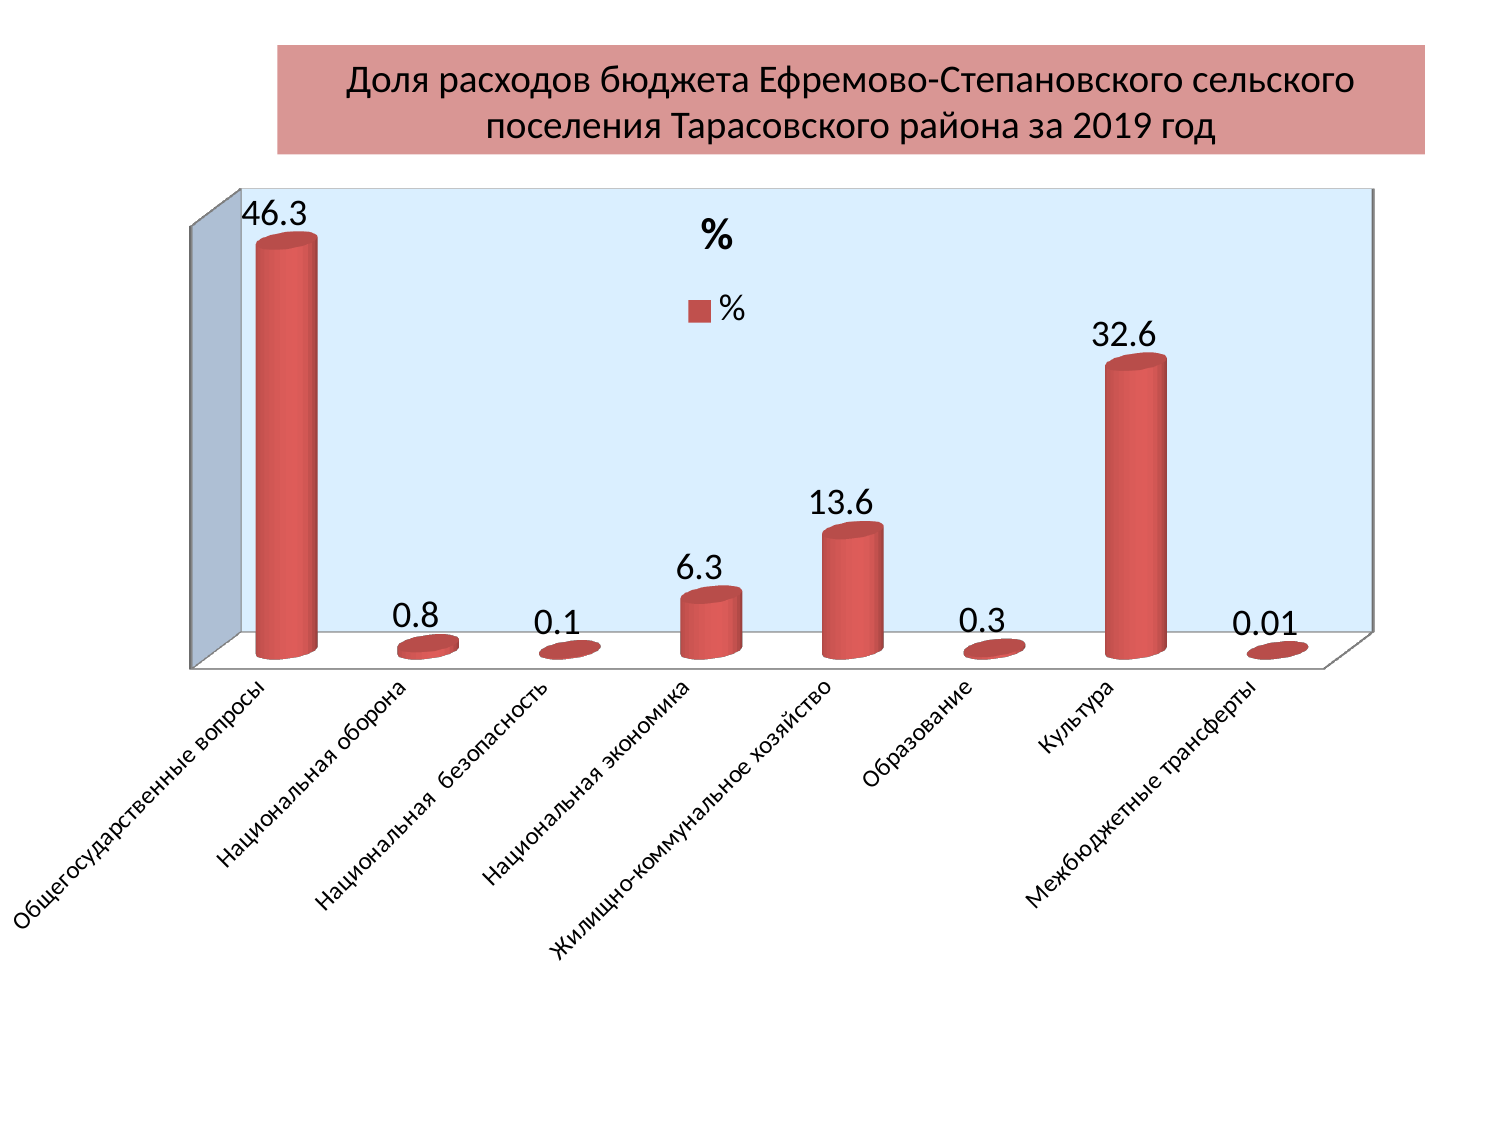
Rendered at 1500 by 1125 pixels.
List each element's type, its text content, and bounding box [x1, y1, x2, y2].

title Доля расходов бюджета Ефремово-Степановского сельского поселения Тарасовского района за 2019 год [277, 45, 1425, 155]
chart [0, 174, 1435, 1125]
